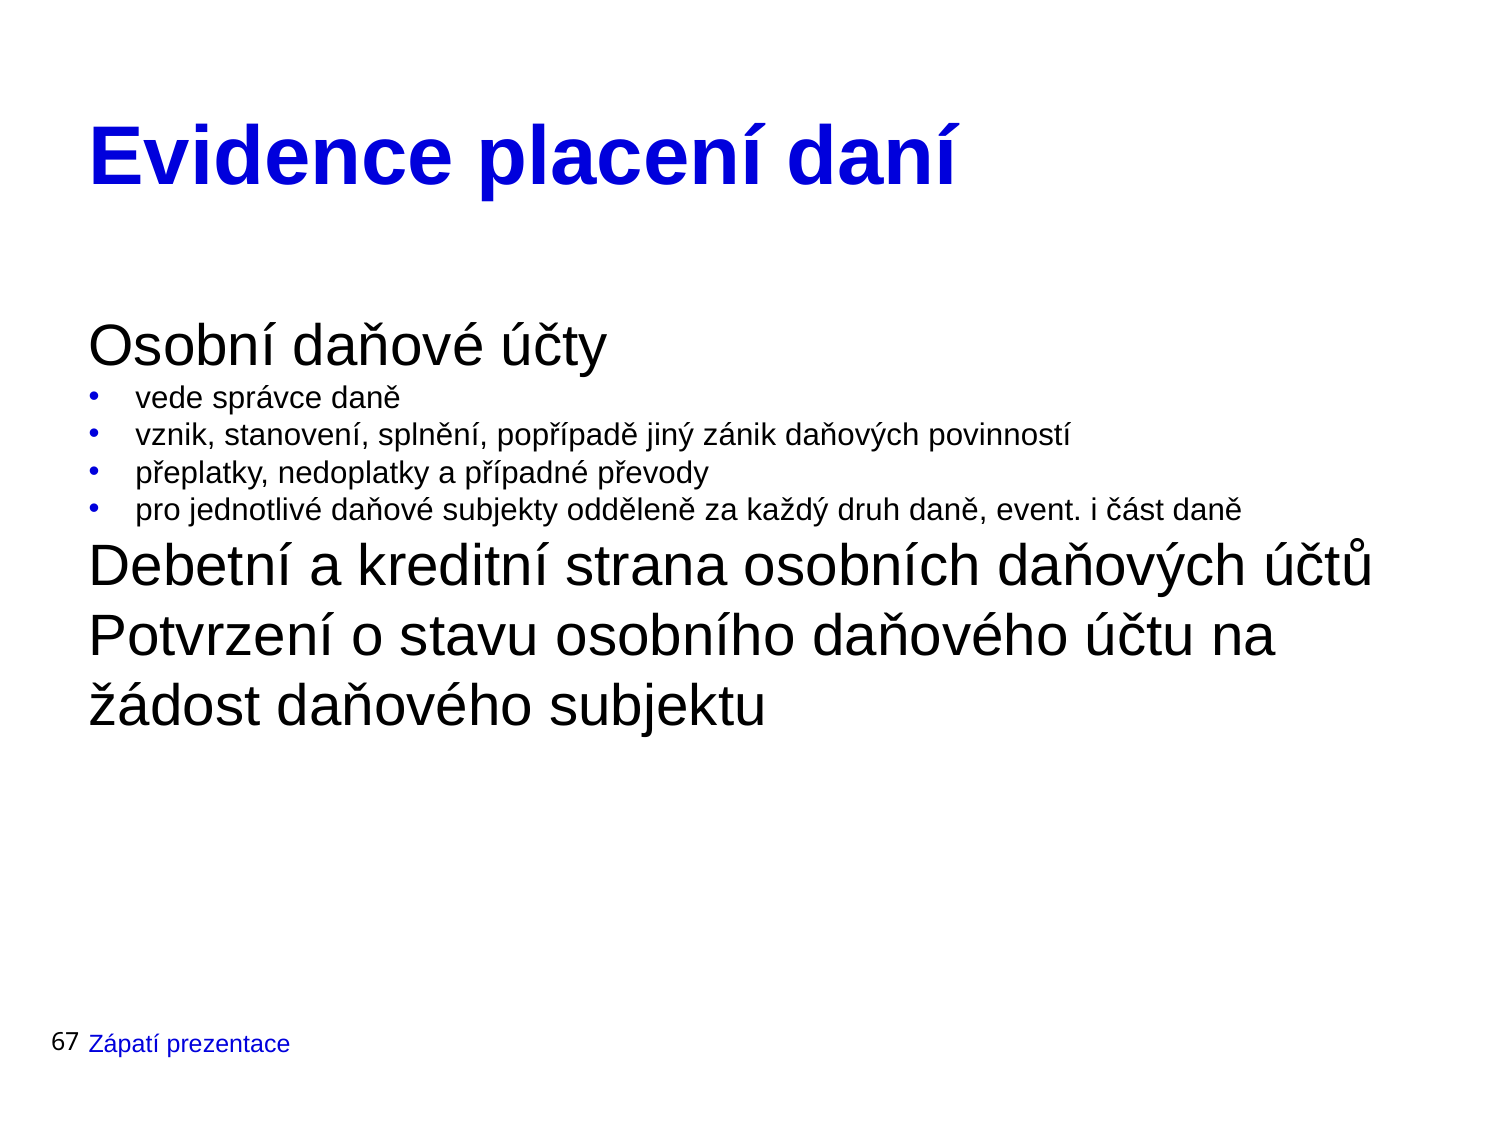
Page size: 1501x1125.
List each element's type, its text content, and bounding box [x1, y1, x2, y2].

footer Zápatí prezentace [88, 1021, 1064, 1063]
title Evidence placení daní [88, 118, 1412, 193]
slide_number 67 [50, 1021, 82, 1063]
list Osobní daňové účty vede správce daně vznik, stanovení, splnění, popřípadě jiný zánik daňových povinností přeplatky, nedoplatky a případné převody pro jednotlivé daňové subjekty odděleně za každý druh daně, event. i část daně Debetní a kreditní strana osobních daňových účtů Potvrzení o stavu osobního daňového účtu na žádost daňového subjektu [88, 307, 1412, 957]
